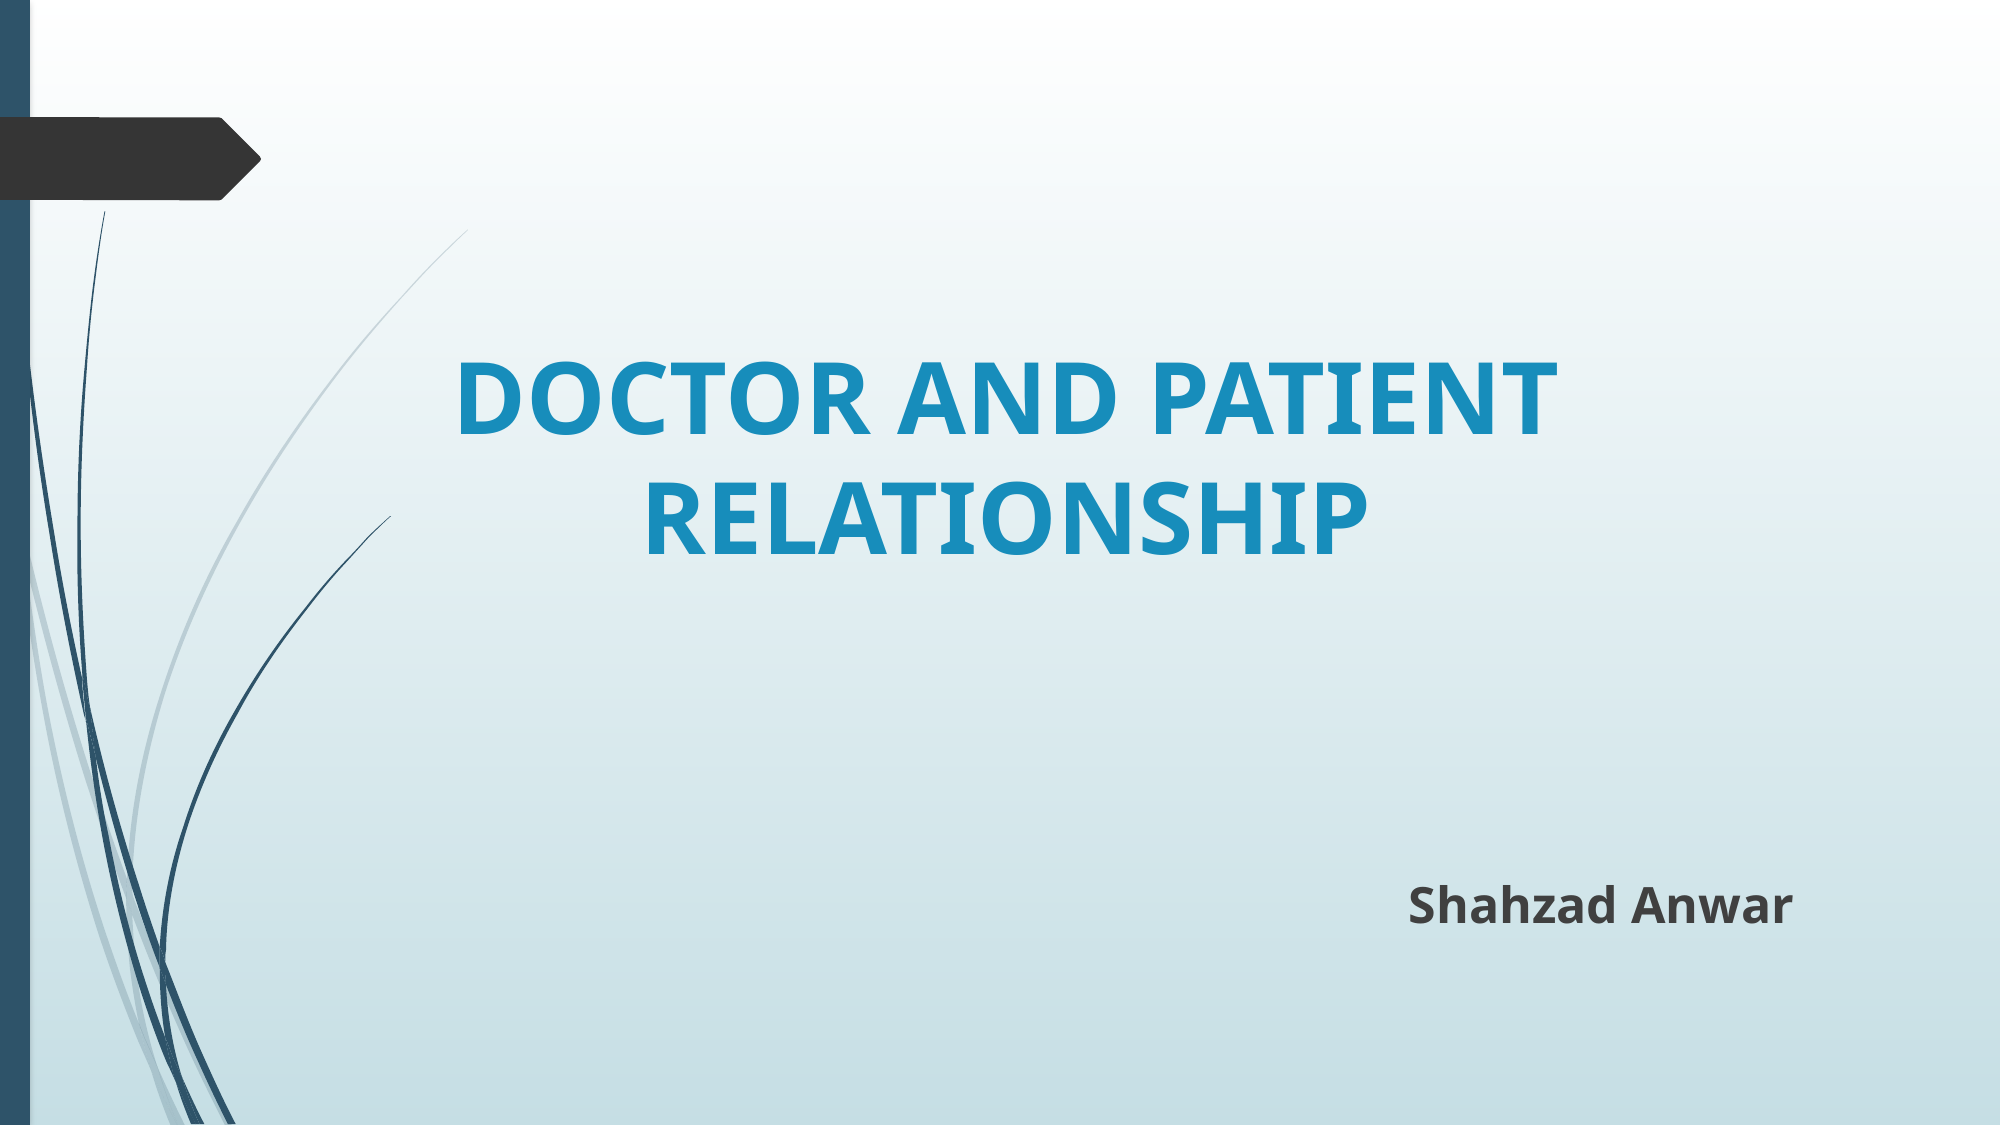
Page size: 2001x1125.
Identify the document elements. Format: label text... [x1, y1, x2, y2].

title DOCTOR AND PATIENT RELATIONSHIP [337, 327, 1675, 650]
list Shahzad Anwar [1347, 865, 1810, 954]
